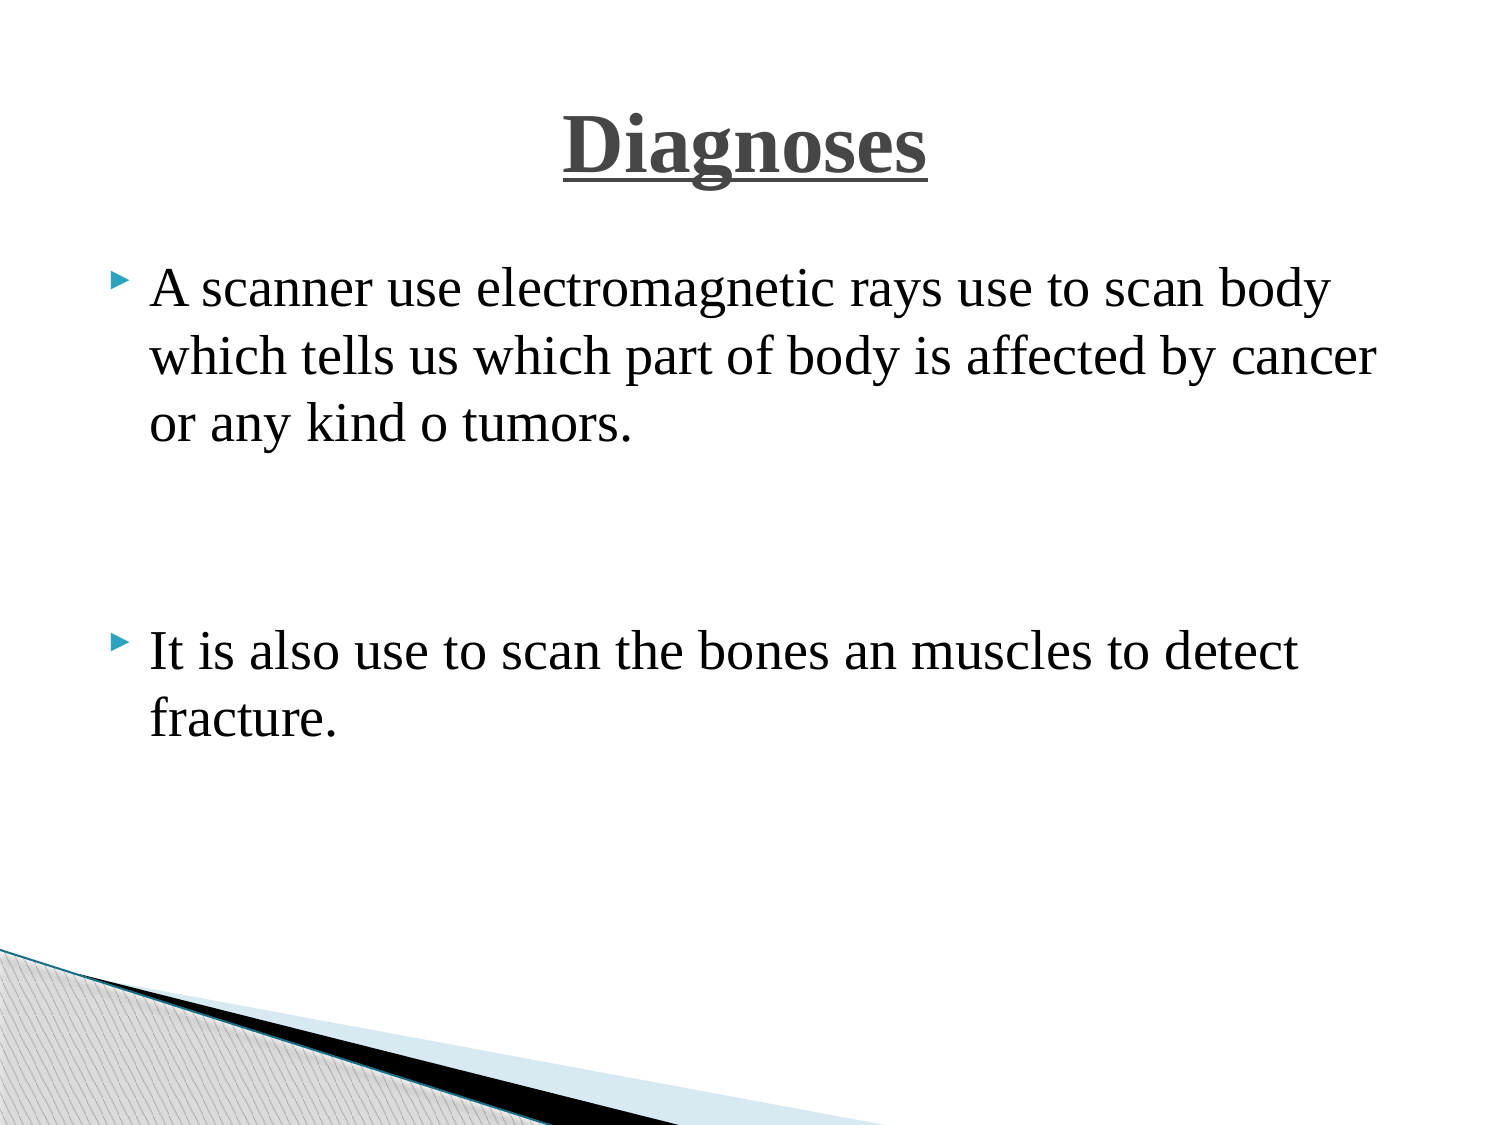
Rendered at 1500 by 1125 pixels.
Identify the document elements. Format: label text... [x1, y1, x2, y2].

title Diagnoses [75, 45, 1425, 233]
list A scanner use electromagnetic rays use to scan body which tells us which part of body is affected by cancer or any kind o tumors. It is also use to scan the bones an muscles to detect fracture. [75, 243, 1425, 986]
